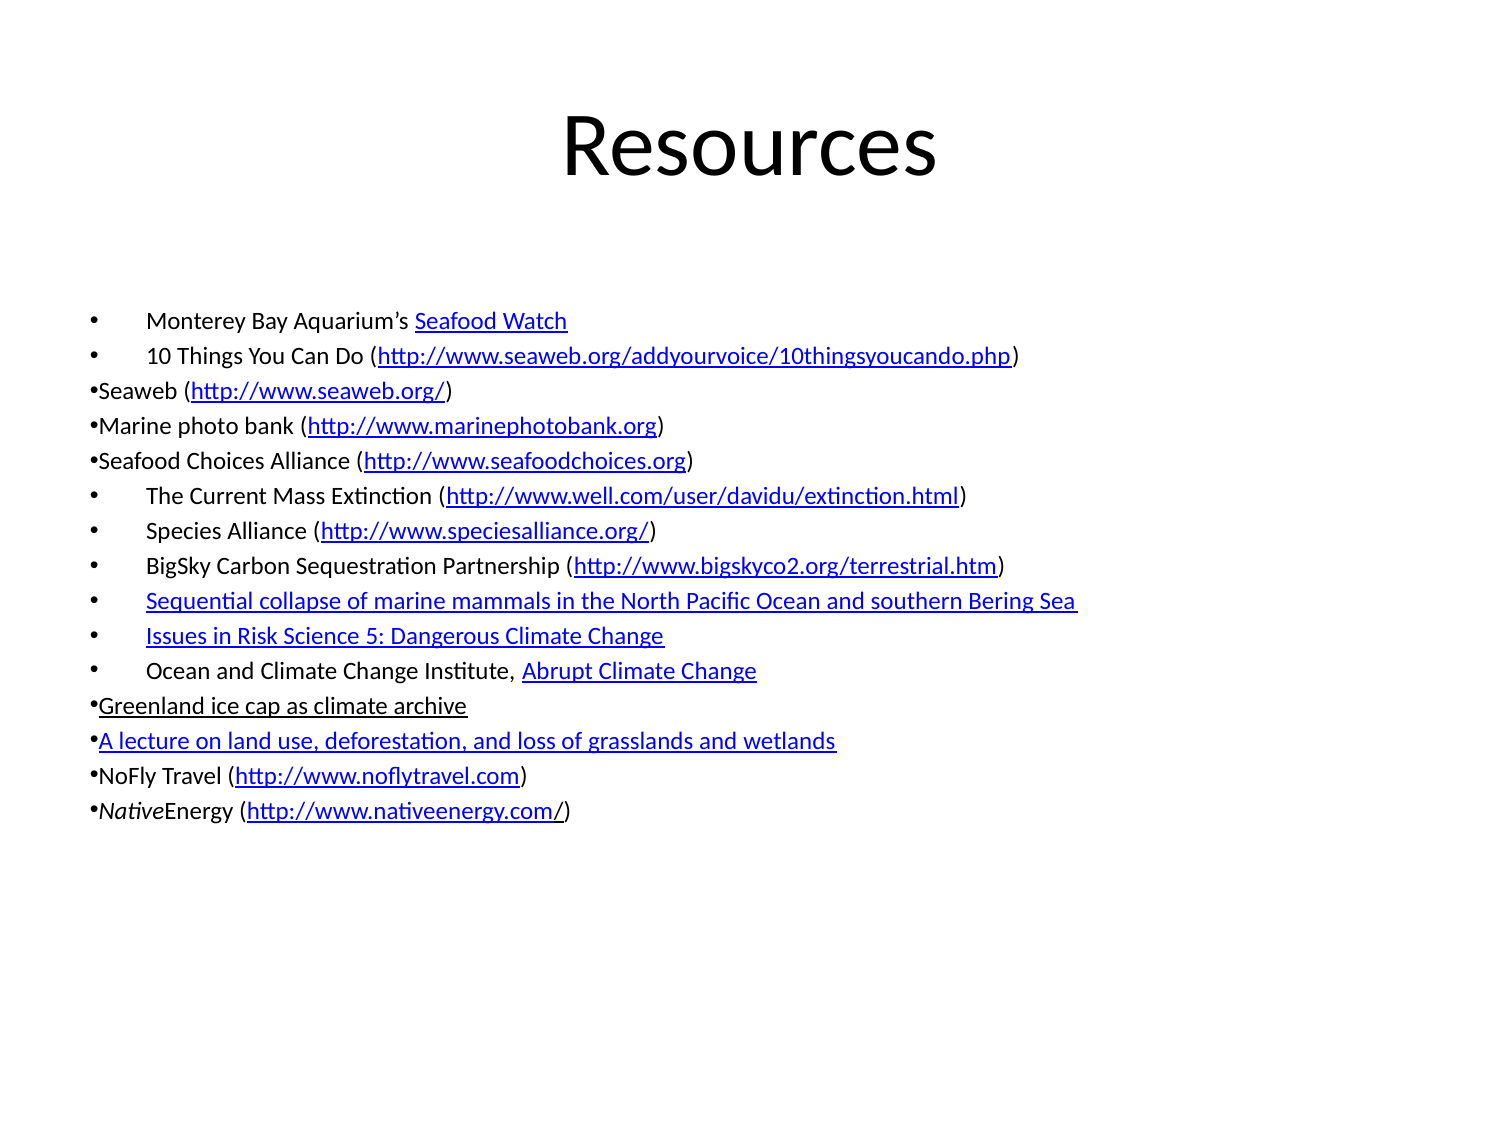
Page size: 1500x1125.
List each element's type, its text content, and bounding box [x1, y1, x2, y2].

title Resources [75, 45, 1425, 233]
list Monterey Bay Aquarium’s Seafood Watch 10 Things You Can Do (http://www.seaweb.org/addyourvoice/10thingsyoucando.php) Seaweb (http://www.seaweb.org/) Marine photo bank (http://www.marinephotobank.org) Seafood Choices Alliance (http://www.seafoodchoices.org) The Current Mass Extinction (http://www.well.com/user/davidu/extinction.html) Species Alliance (http://www.speciesalliance.org/) BigSky Carbon Sequestration Partnership (http://www.bigskyco2.org/terrestrial.htm) Sequential collapse of marine mammals in the North Pacific Ocean and southern Bering Sea Issues in Risk Science 5: Dangerous Climate Change Ocean and Climate Change Institute, Abrupt Climate Change Greenland ice cap as climate archive A lecture on land use, deforestation, and loss of grasslands and wetlands NoFly Travel (http://www.noflytravel.com) NativeEnergy (http://www.nativeenergy.com/) [75, 262, 1425, 1005]
